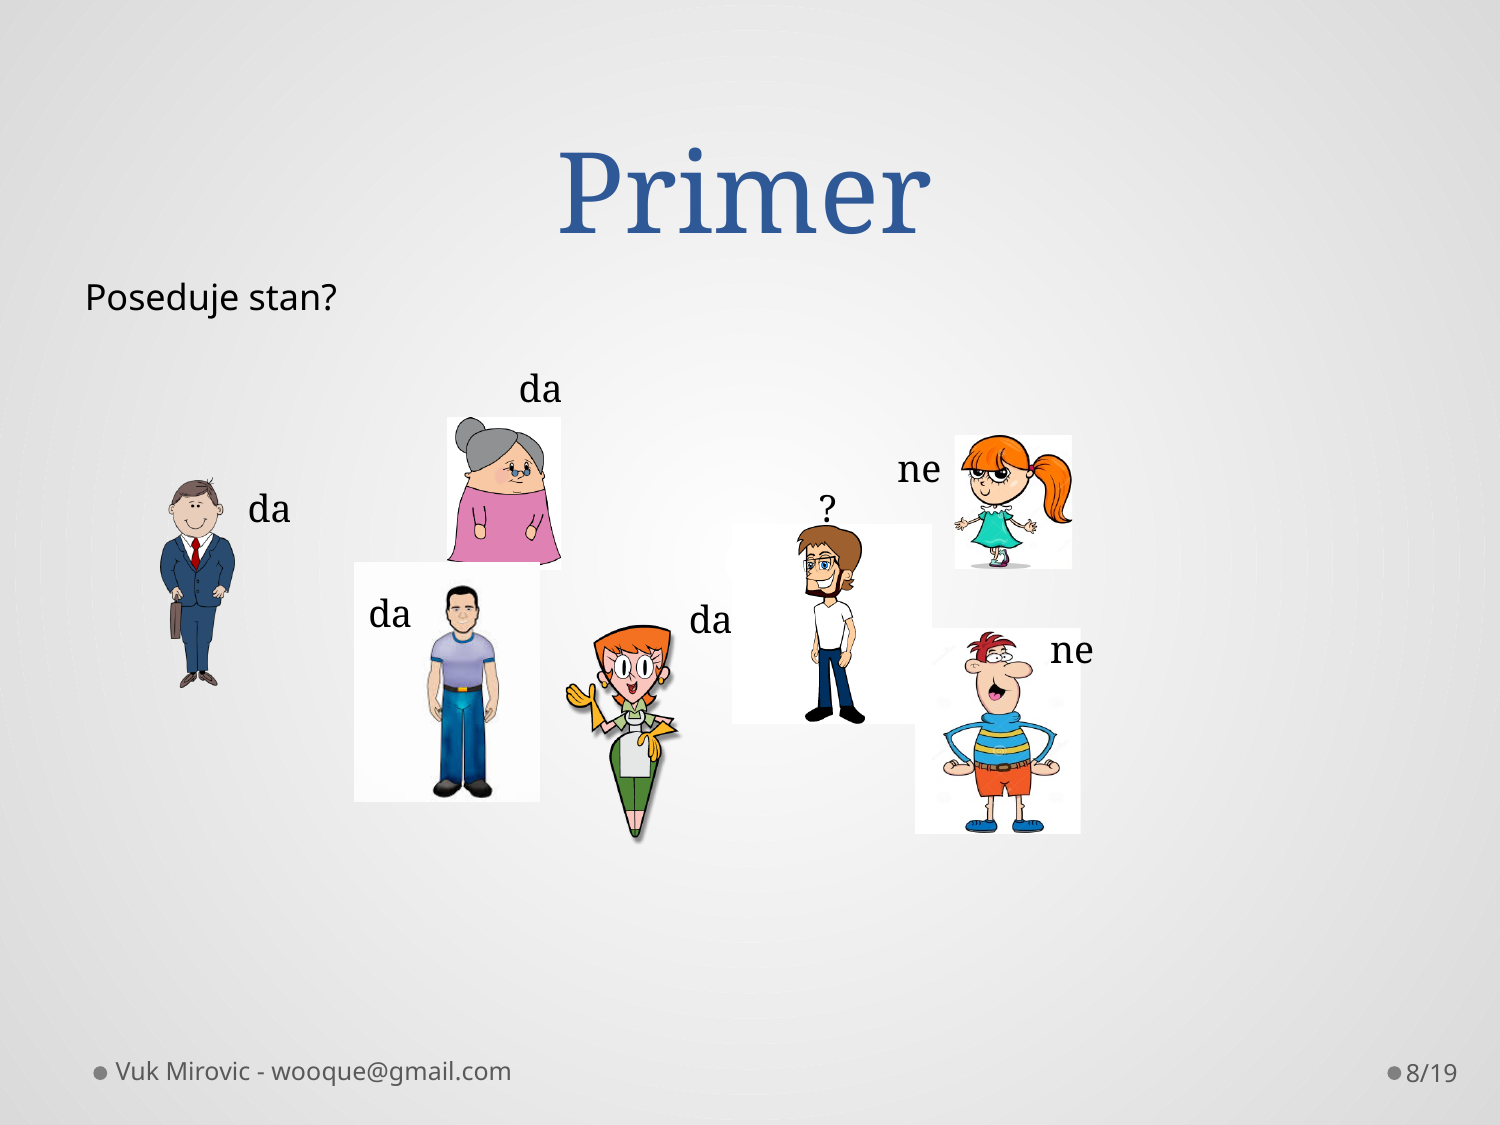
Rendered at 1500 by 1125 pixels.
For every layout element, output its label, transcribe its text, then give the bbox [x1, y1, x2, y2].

picture [353, 417, 561, 802]
text_box ne [1035, 618, 1109, 679]
picture [732, 524, 1081, 834]
picture [160, 476, 235, 688]
text_box ne [882, 437, 950, 497]
text_box da [503, 357, 596, 417]
title Primer [69, 0, 1420, 264]
text_box ? [804, 477, 852, 522]
list Poseduje stan? [69, 267, 1420, 326]
slide_number 8/19 [1401, 1042, 1494, 1103]
picture [954, 435, 1073, 569]
footer Vuk Mirovic - wooque@gmail.com [108, 1042, 576, 1103]
picture [549, 581, 727, 860]
text_box da [237, 477, 320, 537]
